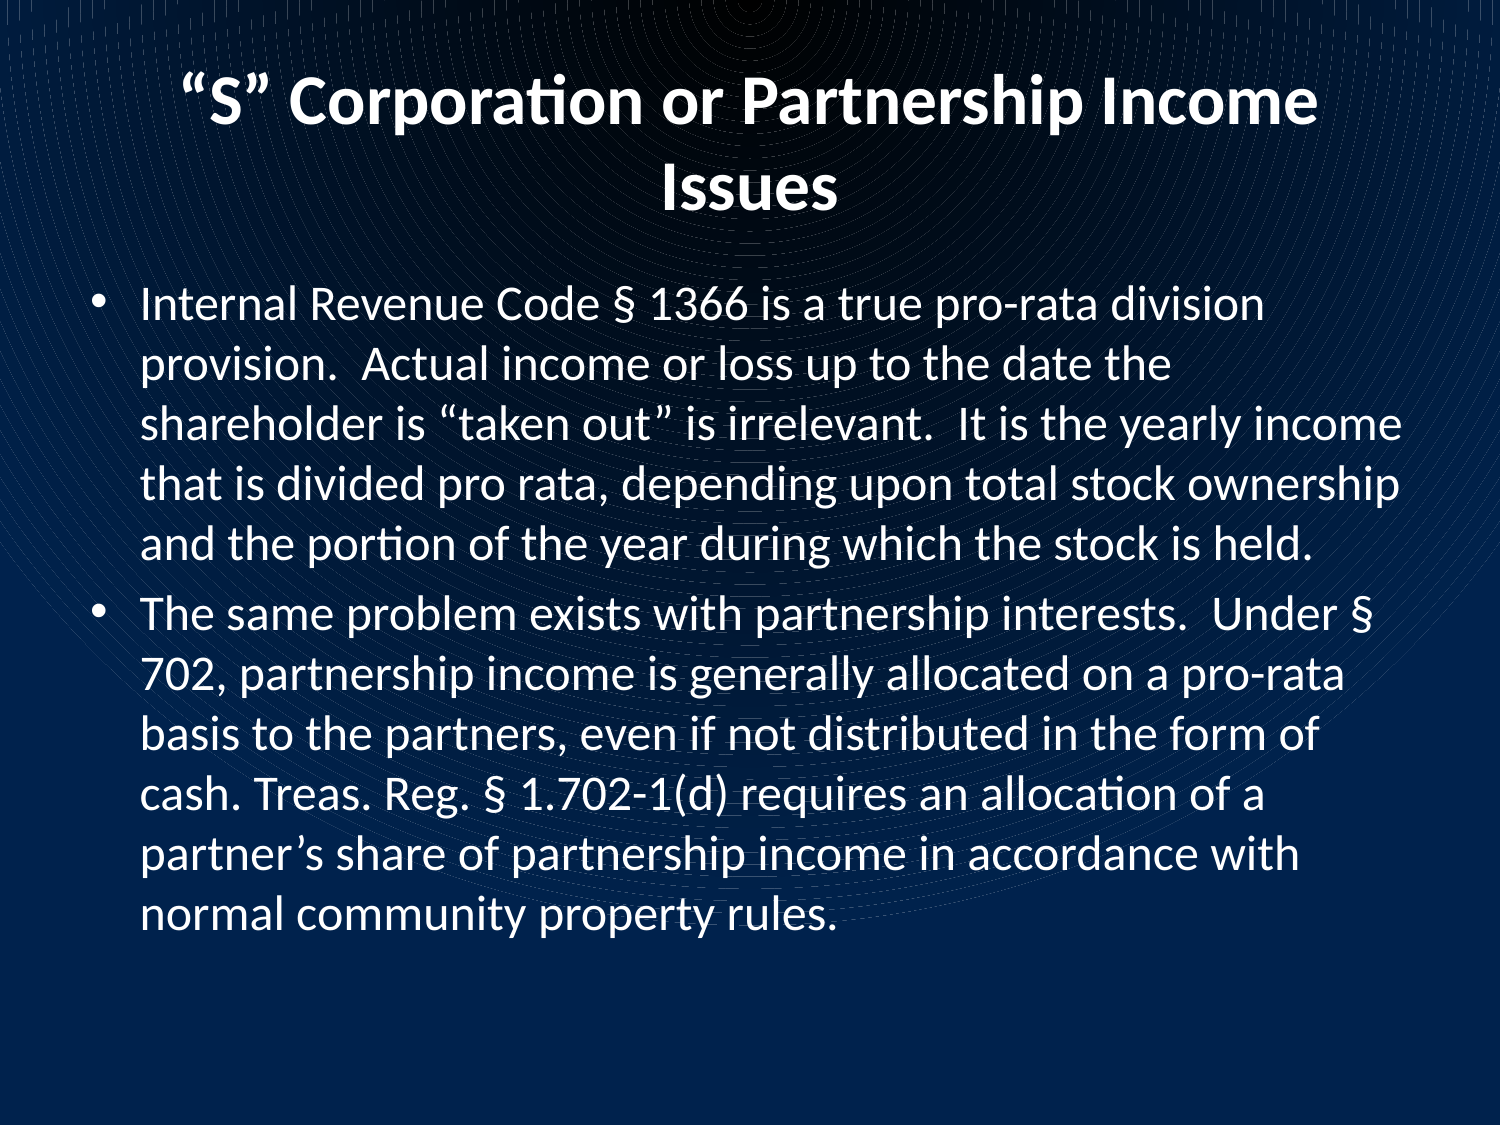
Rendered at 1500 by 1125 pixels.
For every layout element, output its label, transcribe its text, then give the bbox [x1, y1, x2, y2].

list Internal Revenue Code § 1366 is a true pro-rata division provision. Actual income or loss up to the date the shareholder is “taken out” is irrelevant. It is the yearly income that is divided pro rata, depending upon total stock ownership and the portion of the year during which the stock is held. The same problem exists with partnership interests. Under § 702, partnership income is generally allocated on a pro-rata basis to the partners, even if not distributed in the form of cash. Treas. Reg. § 1.702-1(d) requires an allocation of a partner’s share of partnership income in accordance with normal community property rules. [75, 262, 1425, 1005]
title “S” Corporation or Partnership Income Issues [75, 45, 1425, 233]
